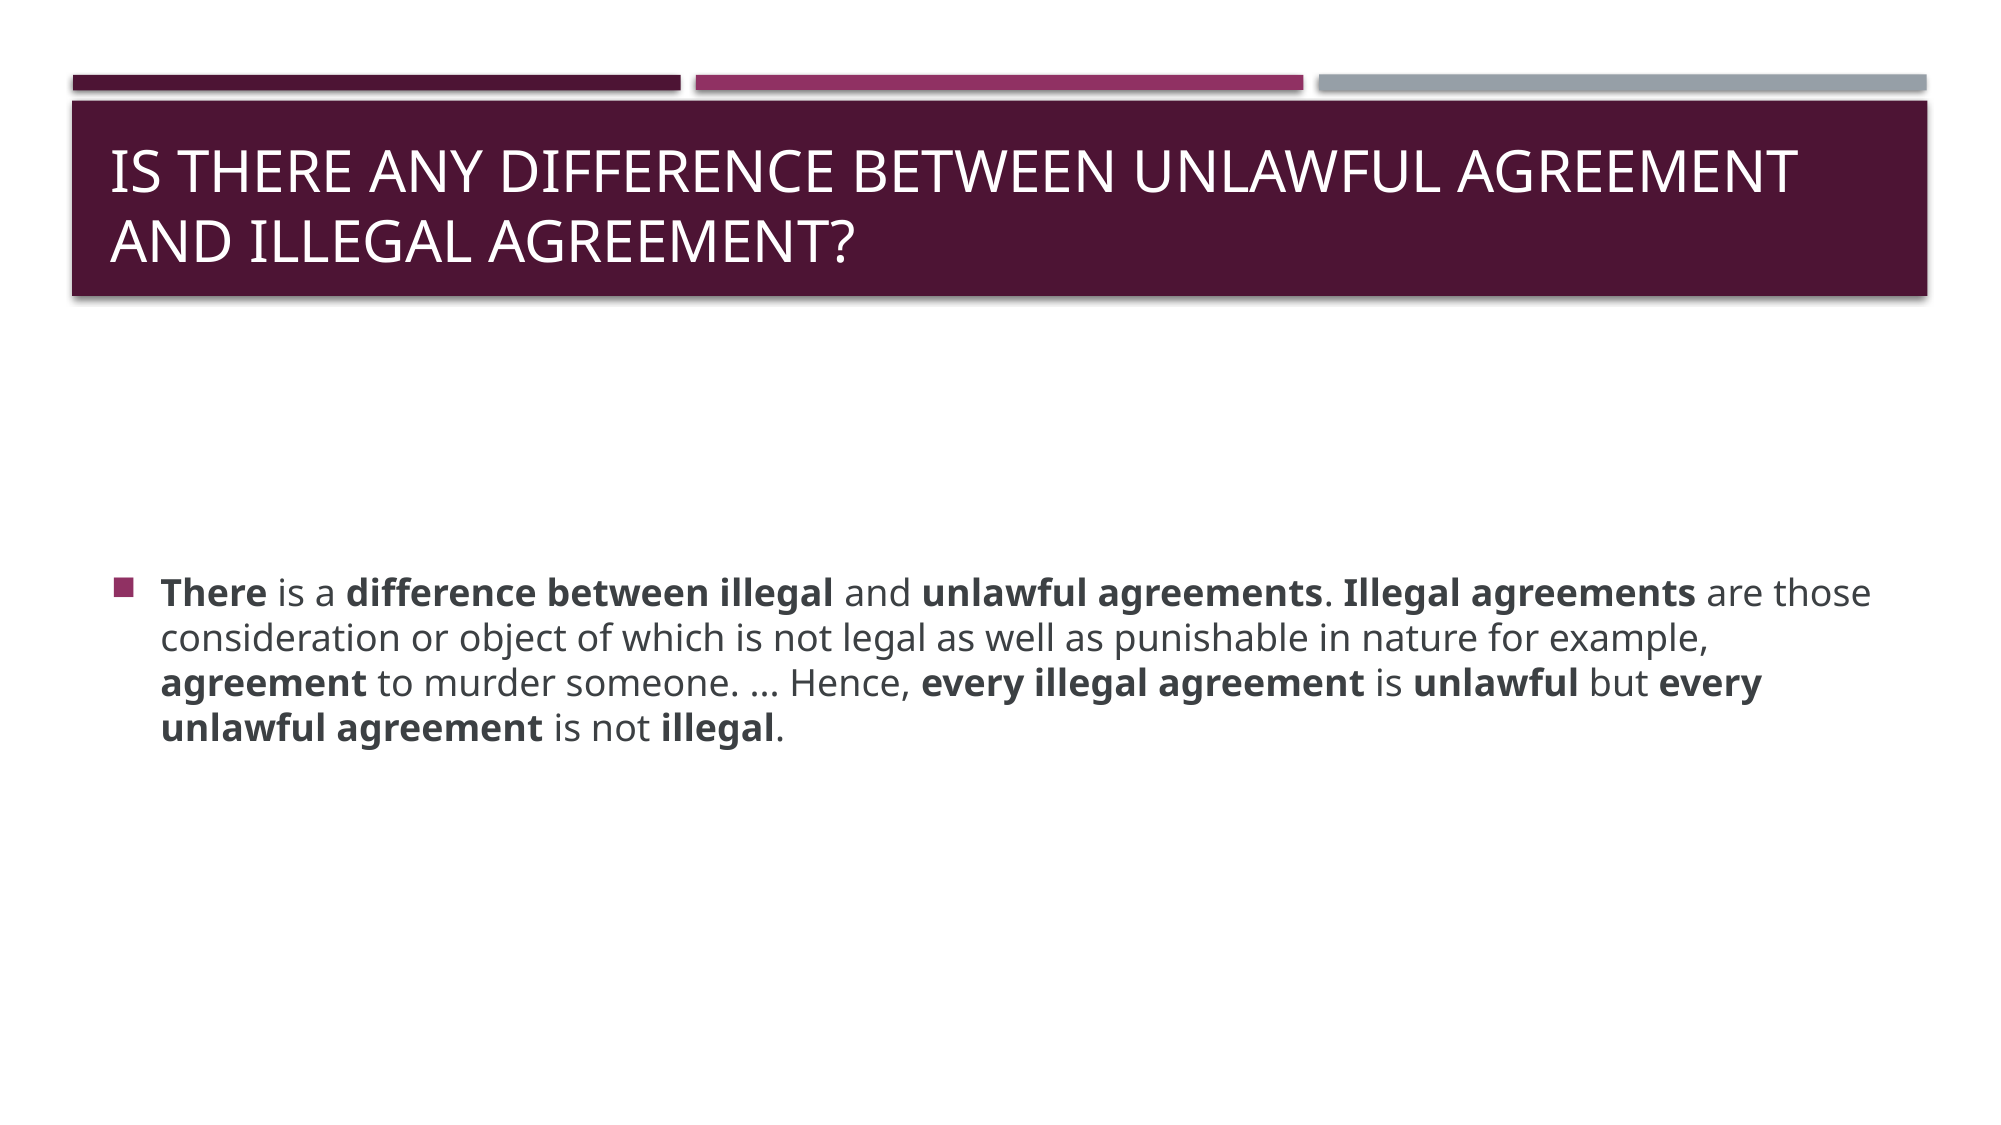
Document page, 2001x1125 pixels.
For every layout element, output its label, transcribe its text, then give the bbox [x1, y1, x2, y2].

list There is a difference between illegal and unlawful agreements. Illegal agreements are those consideration or object of which is not legal as well as punishable in nature for example, agreement to murder someone. ... Hence, every illegal agreement is unlawful but every unlawful agreement is not illegal. [95, 357, 1905, 962]
title Is there any difference between unlawful agreement and illegal agreement? [95, 115, 1905, 282]
